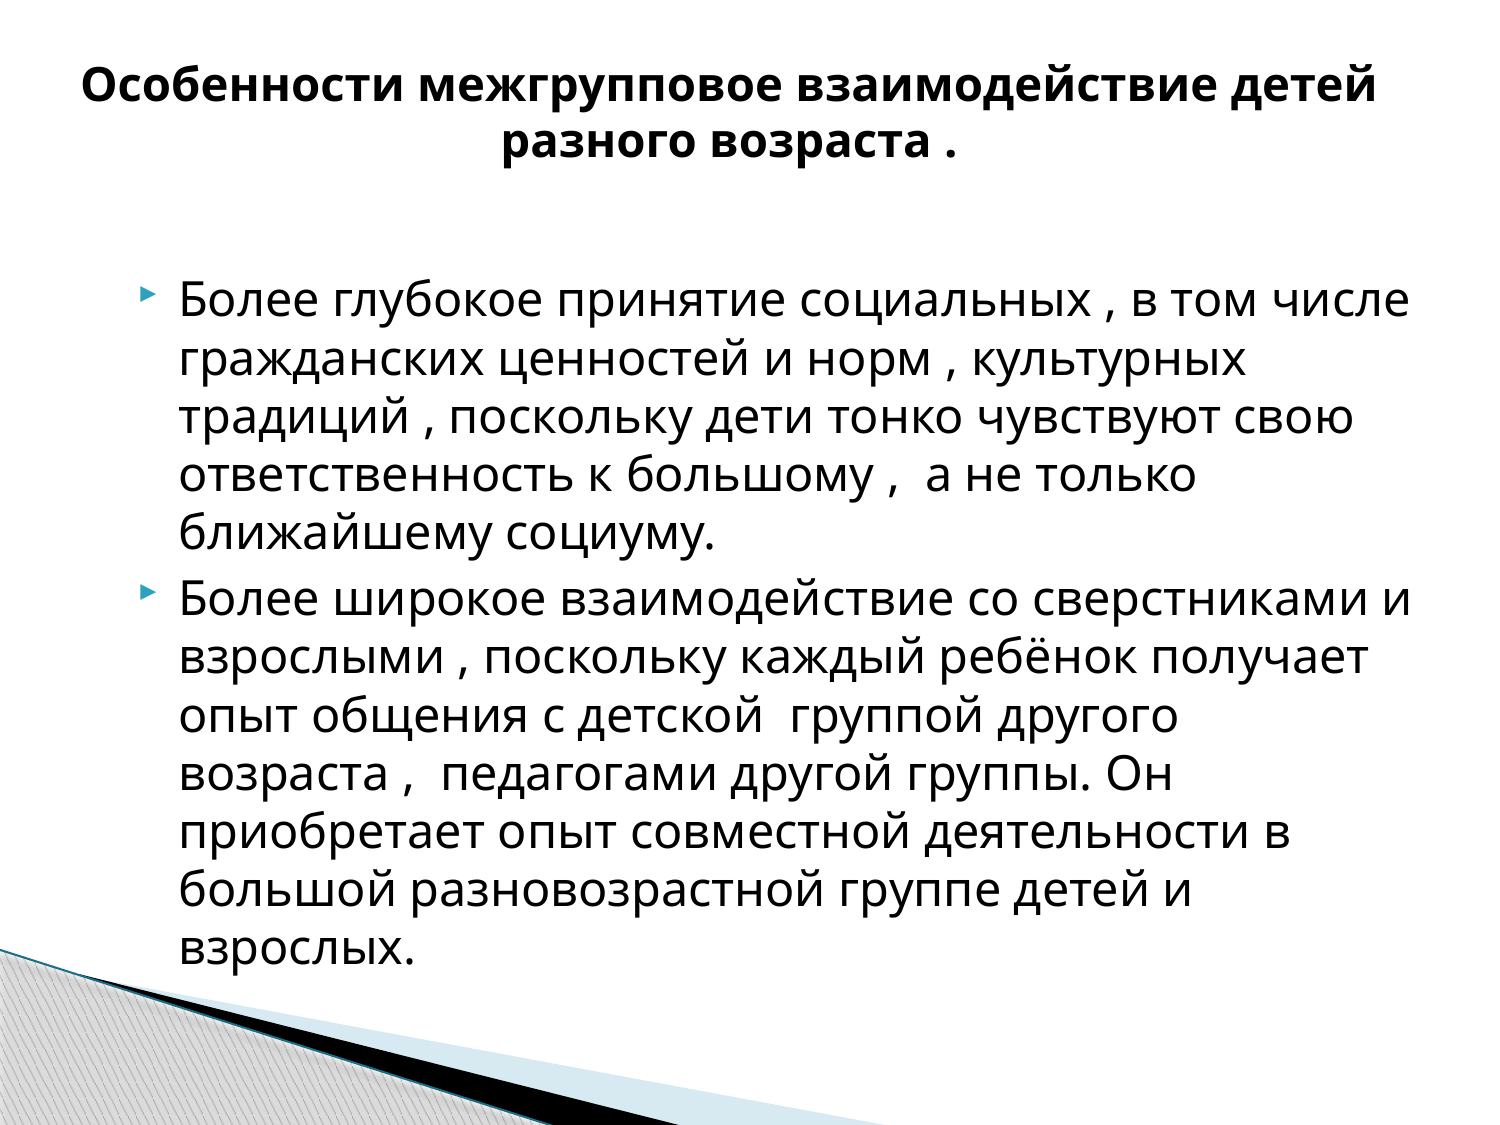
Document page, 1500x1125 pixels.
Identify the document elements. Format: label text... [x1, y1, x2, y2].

list Более глубокое принятие социальных , в том числе гражданских ценностей и норм , культурных традиций , поскольку дети тонко чувствуют свою ответственность к большому , а не только ближайшему социуму. Более широкое взаимодействие со сверстниками и взрослыми , поскольку каждый ребёнок получает опыт общения с детской группой другого возраста , педагогами другой группы. Он приобретает опыт совместной деятельности в большой разновозрастной группе детей и взрослых. [105, 187, 1442, 985]
title Особенности межгрупповое взаимодействие детей разного возраста . [58, 45, 1400, 176]
